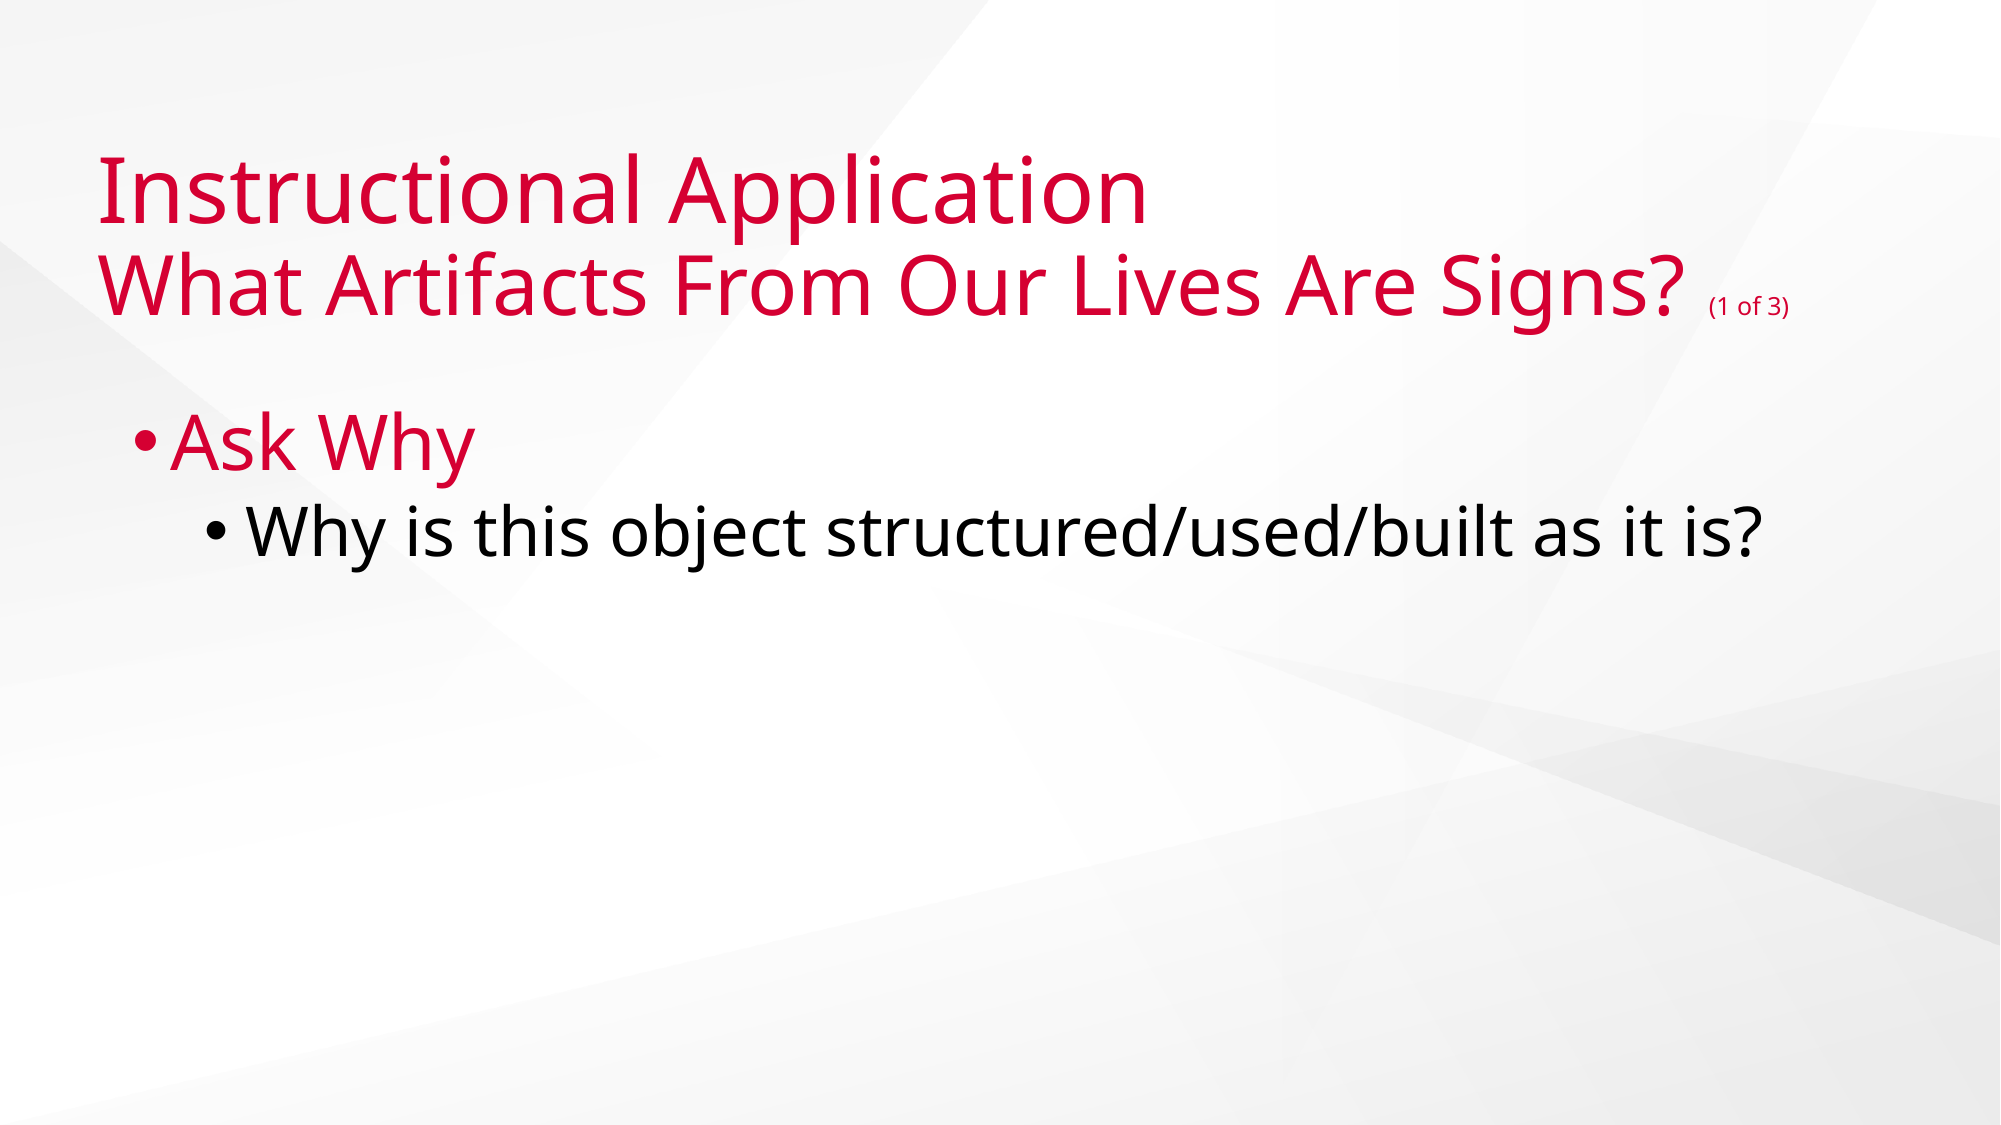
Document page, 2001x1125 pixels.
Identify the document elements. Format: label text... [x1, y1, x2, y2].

list Ask Why Why is this object structured/used/built as it is? [117, 434, 1843, 1032]
title Instructional Application What Artifacts From Our Lives Are Signs? (1 of 3) [82, 45, 1878, 434]
picture [0, 0, 2000, 1125]
